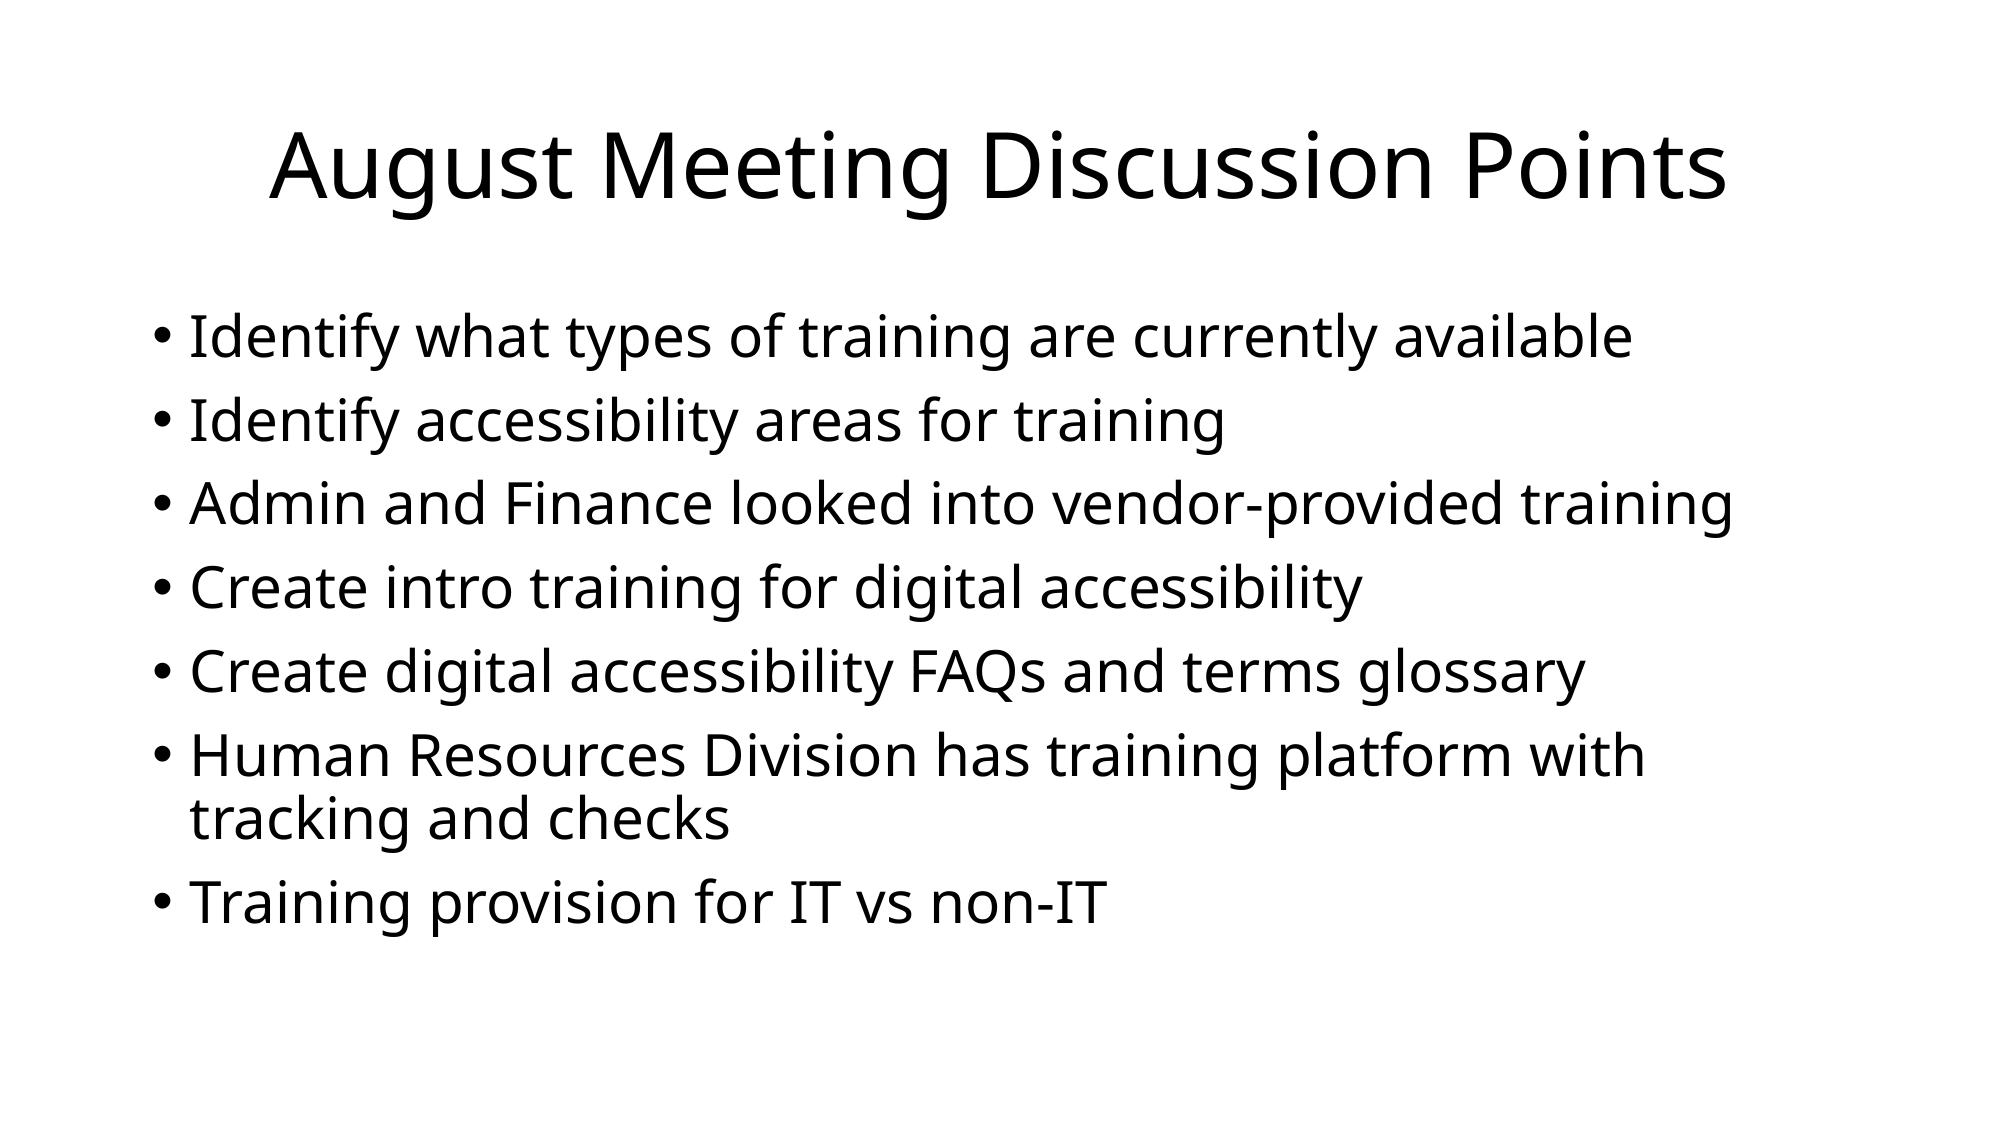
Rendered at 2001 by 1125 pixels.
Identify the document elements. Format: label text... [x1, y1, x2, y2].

title August Meeting Discussion Points [137, 59, 1863, 278]
list Identify what types of training are currently available Identify accessibility areas for training Admin and Finance looked into vendor-provided training Create intro training for digital accessibility Create digital accessibility FAQs and terms glossary Human Resources Division has training platform with tracking and checks Training provision for IT vs non-IT [137, 299, 1863, 1014]
